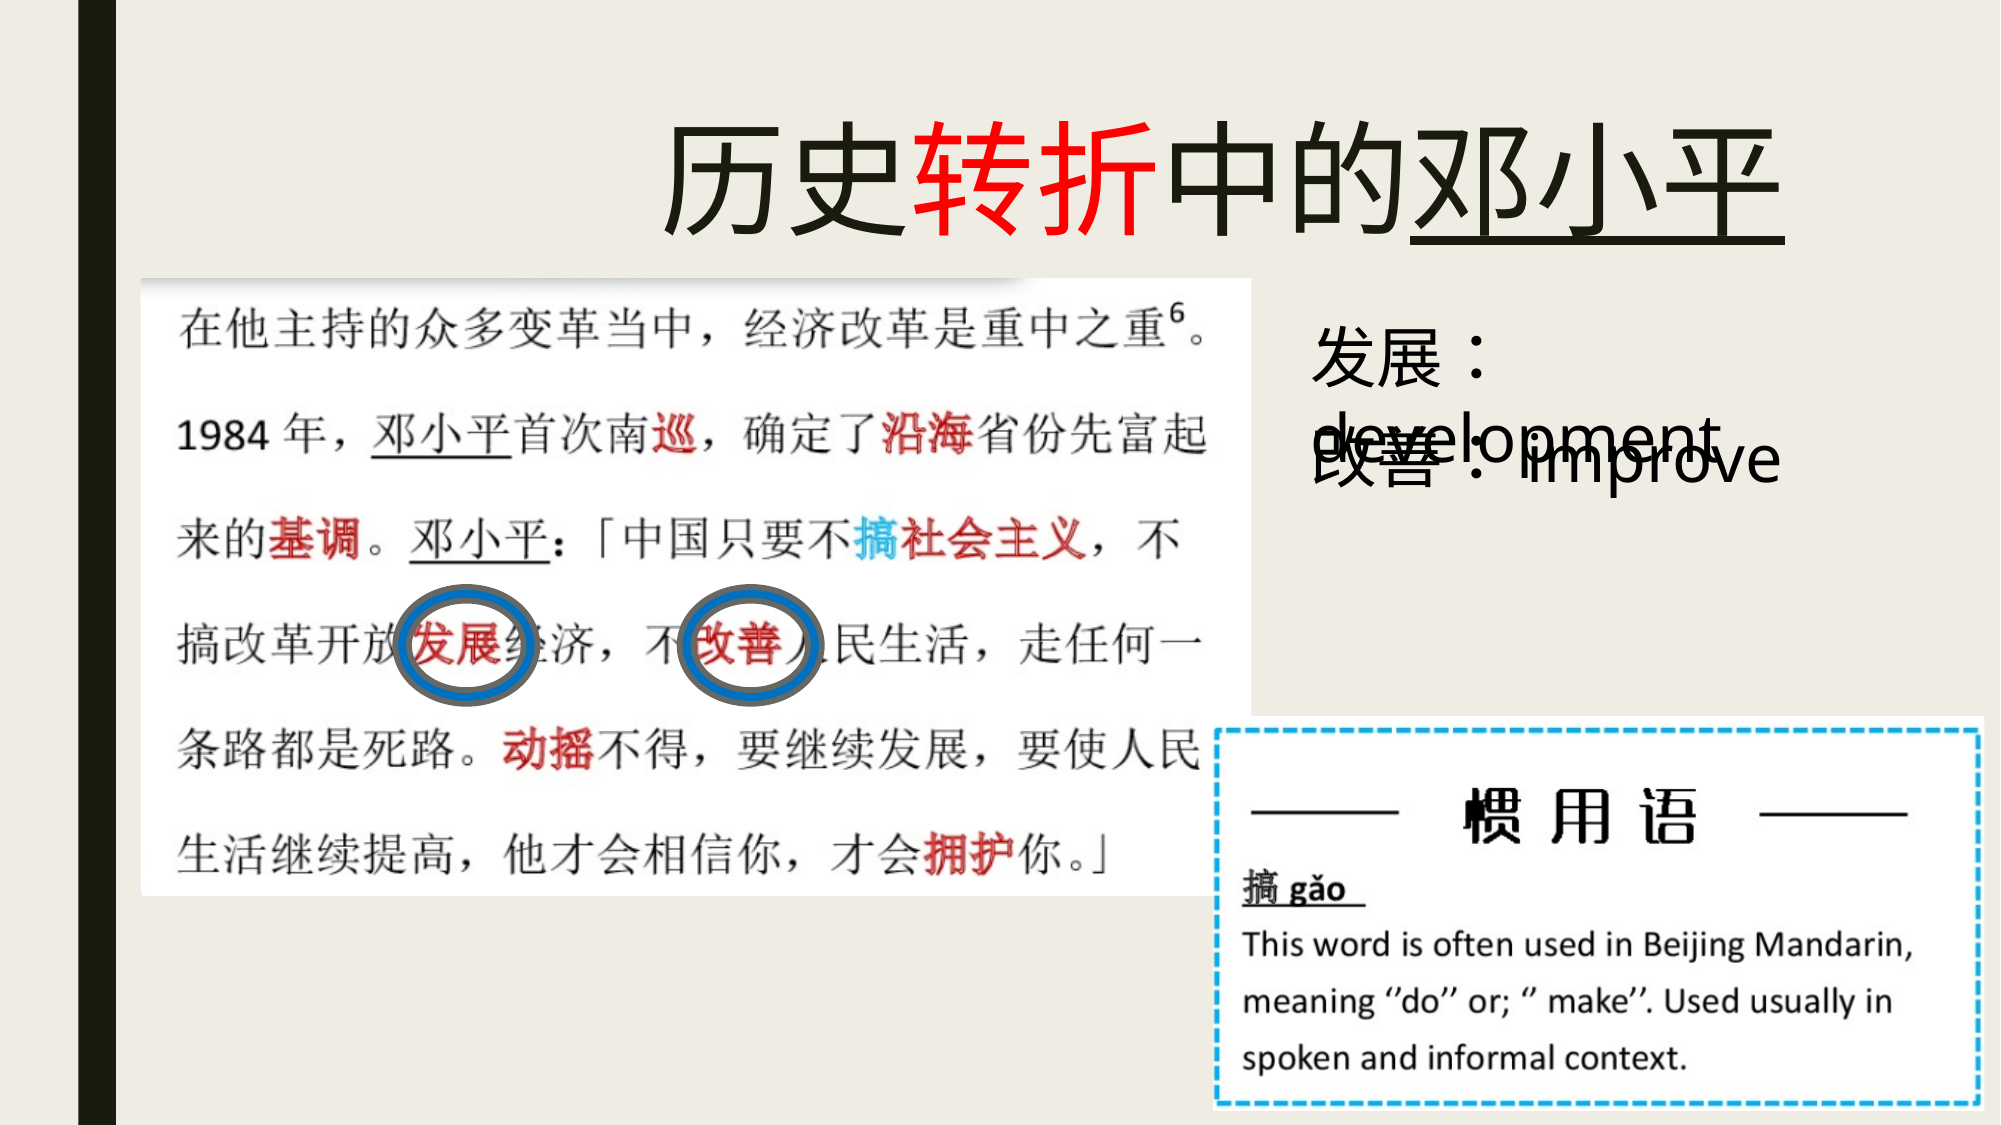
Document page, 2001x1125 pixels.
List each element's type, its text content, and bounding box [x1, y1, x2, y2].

text_box 发展：development [1295, 308, 1903, 408]
text_box 改善：improve [1295, 408, 1903, 504]
picture [140, 278, 1985, 1111]
title 历史转折中的邓小平 [225, 112, 1800, 357]
